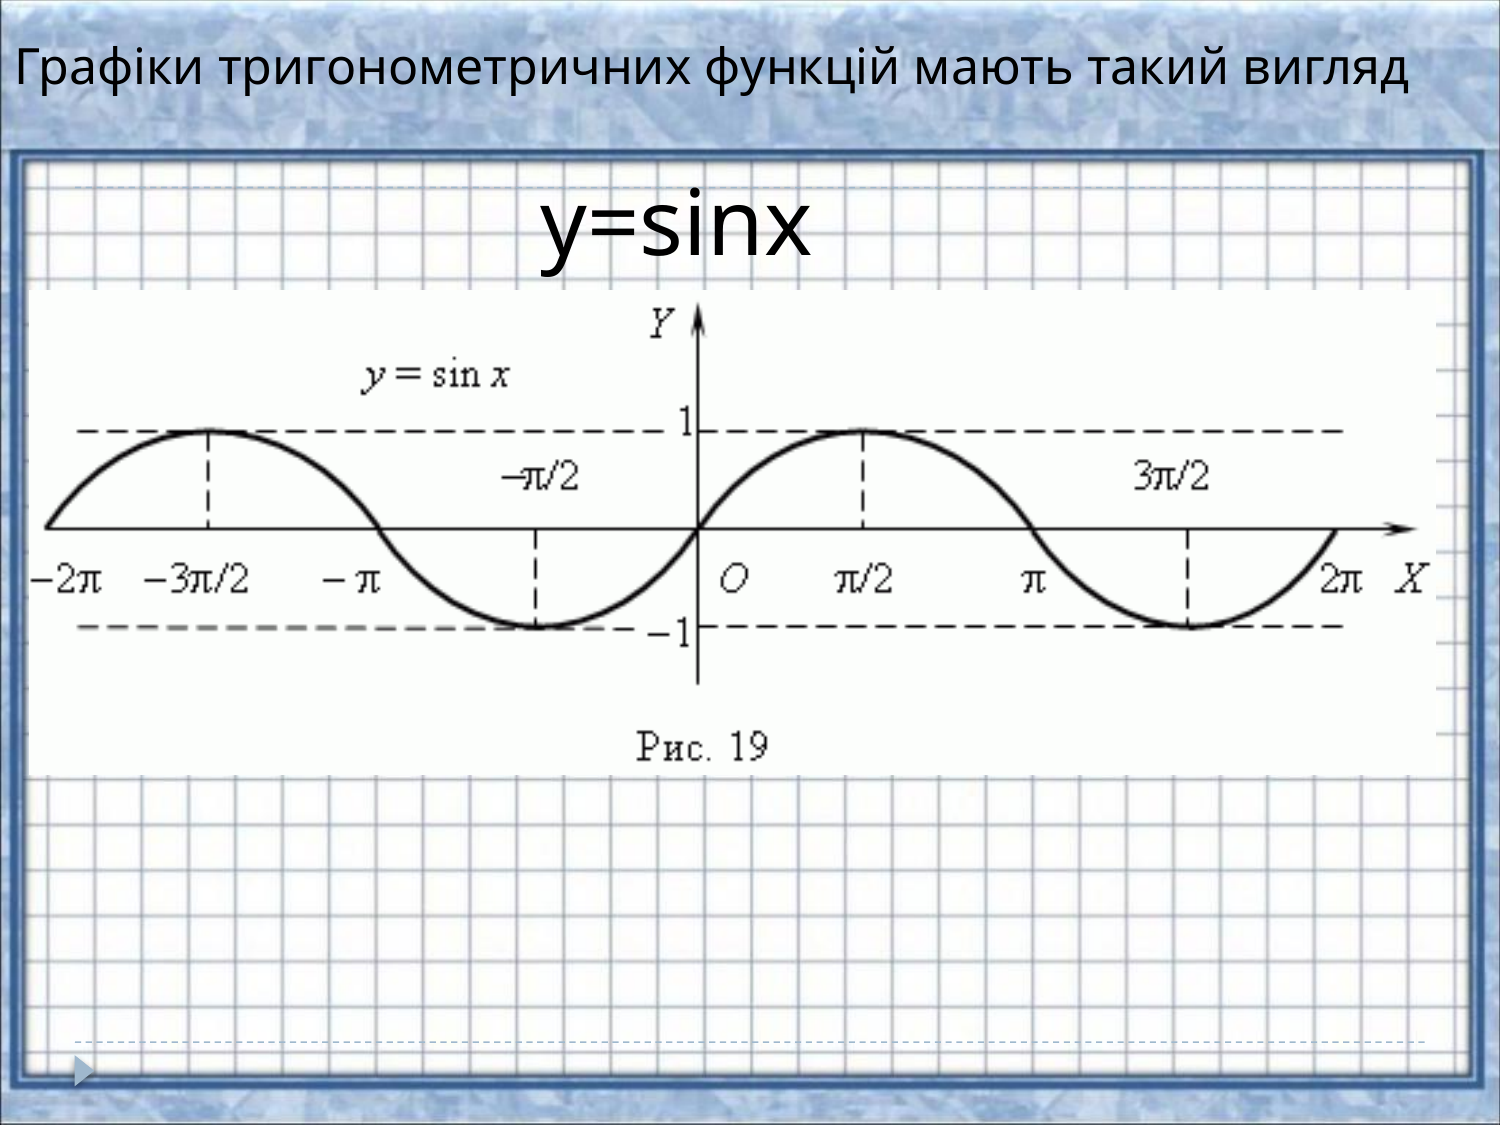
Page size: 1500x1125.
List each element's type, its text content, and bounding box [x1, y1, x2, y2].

picture [0, 0, 1500, 1125]
text_box y=sinx [525, 156, 904, 282]
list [29, 290, 1436, 775]
title Графіки тригонометричних функцій мають такий вигляд [0, 0, 1447, 102]
